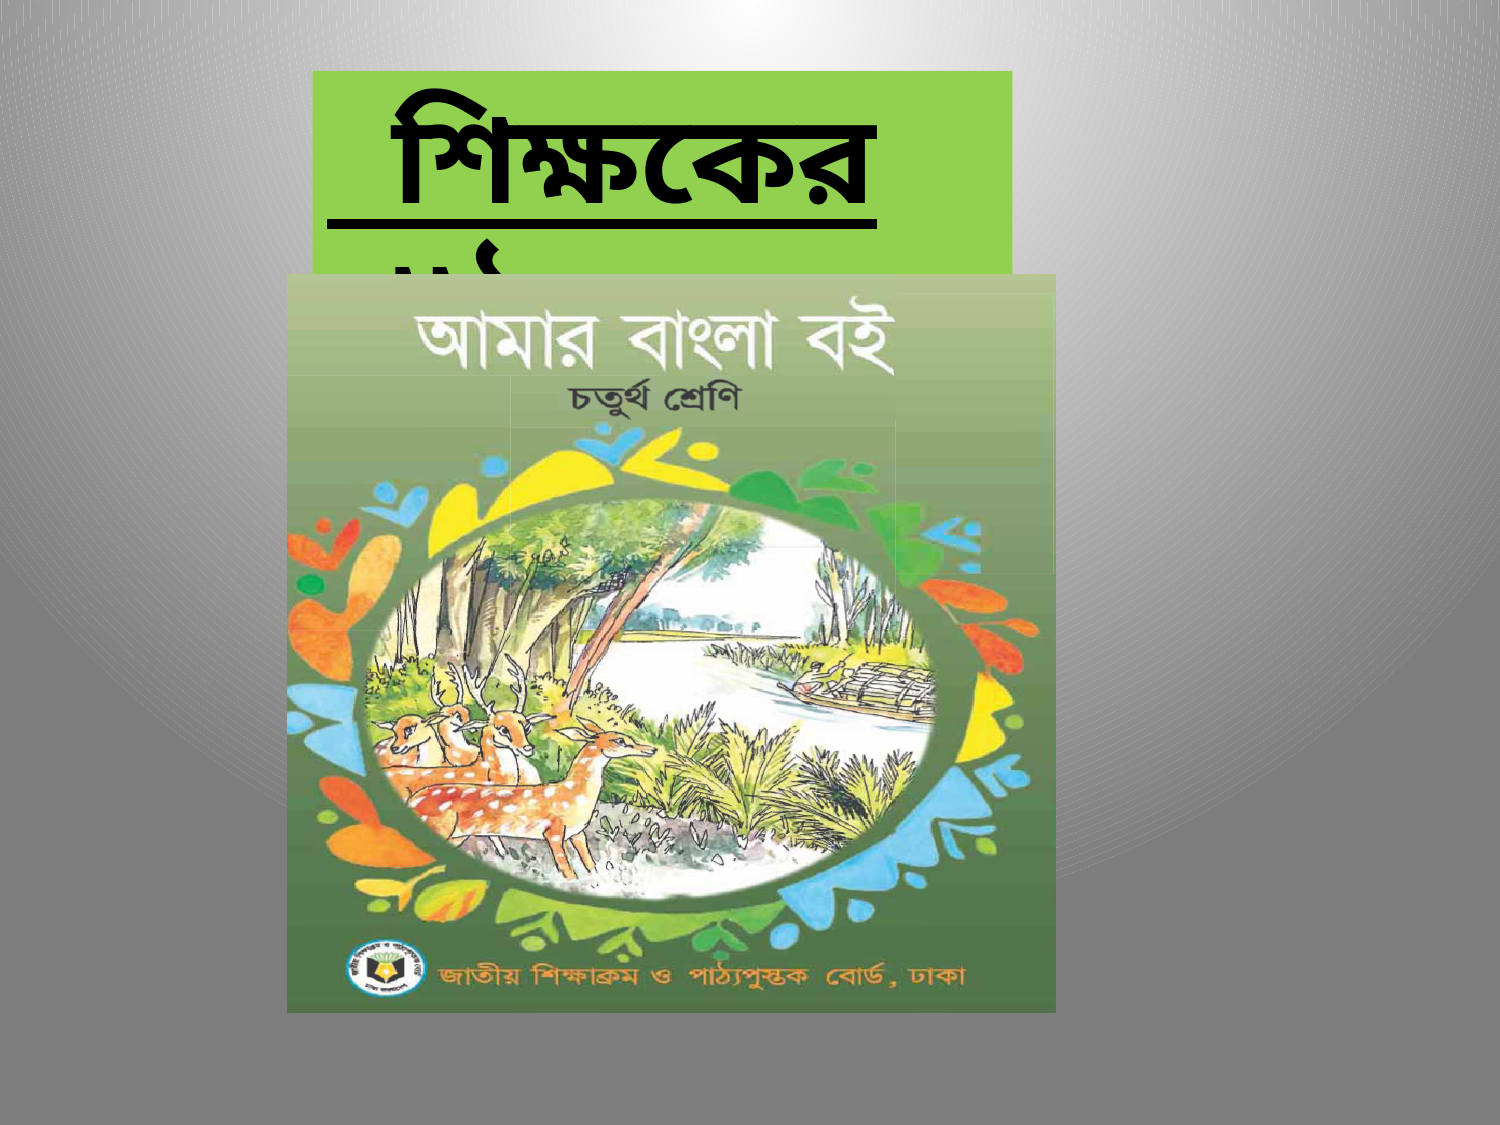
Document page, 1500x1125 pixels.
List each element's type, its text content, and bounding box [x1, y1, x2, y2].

text_box শিক্ষকের পাঠ [312, 70, 1013, 273]
picture [287, 274, 1056, 1013]
